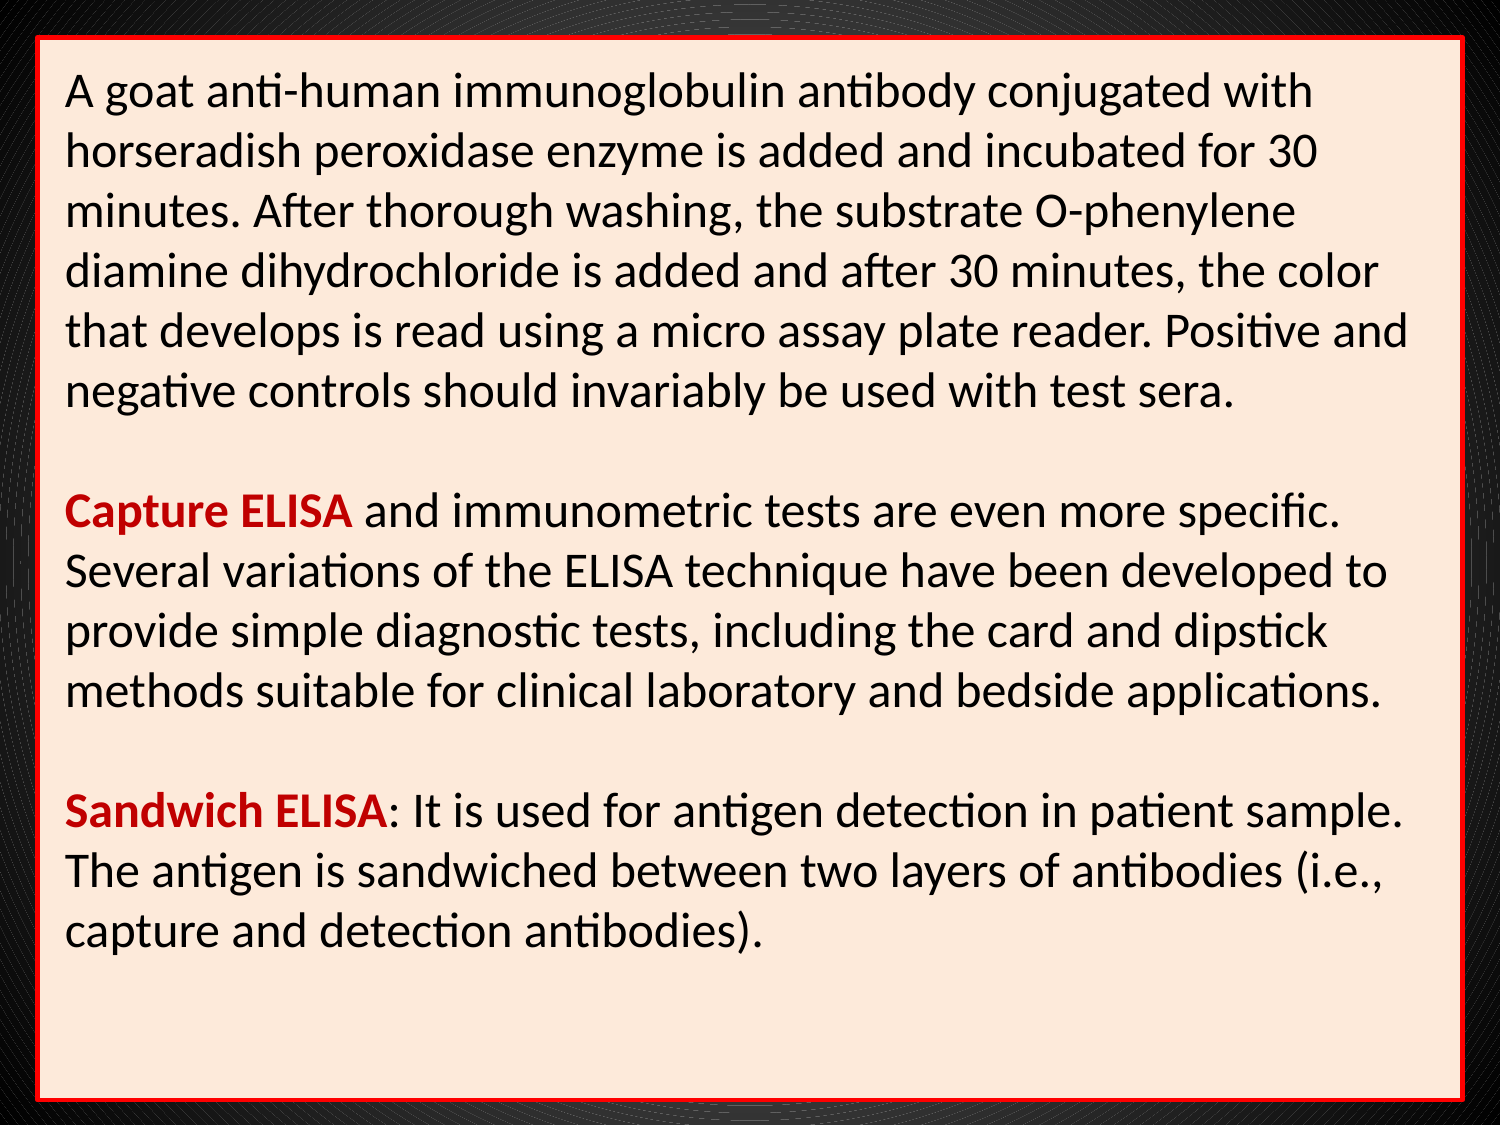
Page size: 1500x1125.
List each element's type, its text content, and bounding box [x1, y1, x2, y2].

text_box [35, 35, 1464, 1102]
text_box A goat anti-human immunoglobulin antibody conjugated with horseradish peroxidase enzyme is added and incubated for 30 minutes. After thorough washing, the substrate O-phenylene diamine dihydrochloride is added and after 30 minutes, the color that develops is read using a micro assay plate reader. Positive and negative controls should invariably be used with test sera. Capture ELISA and immunometric tests are even more specific. Several variations of the ELISA technique have been developed to provide simple diagnostic tests, including the card and dipstick methods suitable for clinical laboratory and bedside applications. Sandwich ELISA: It is used for antigen detection in patient sample. The antigen is sandwiched between two layers of antibodies (i.e., capture and detection antibodies). [50, 49, 1450, 1010]
